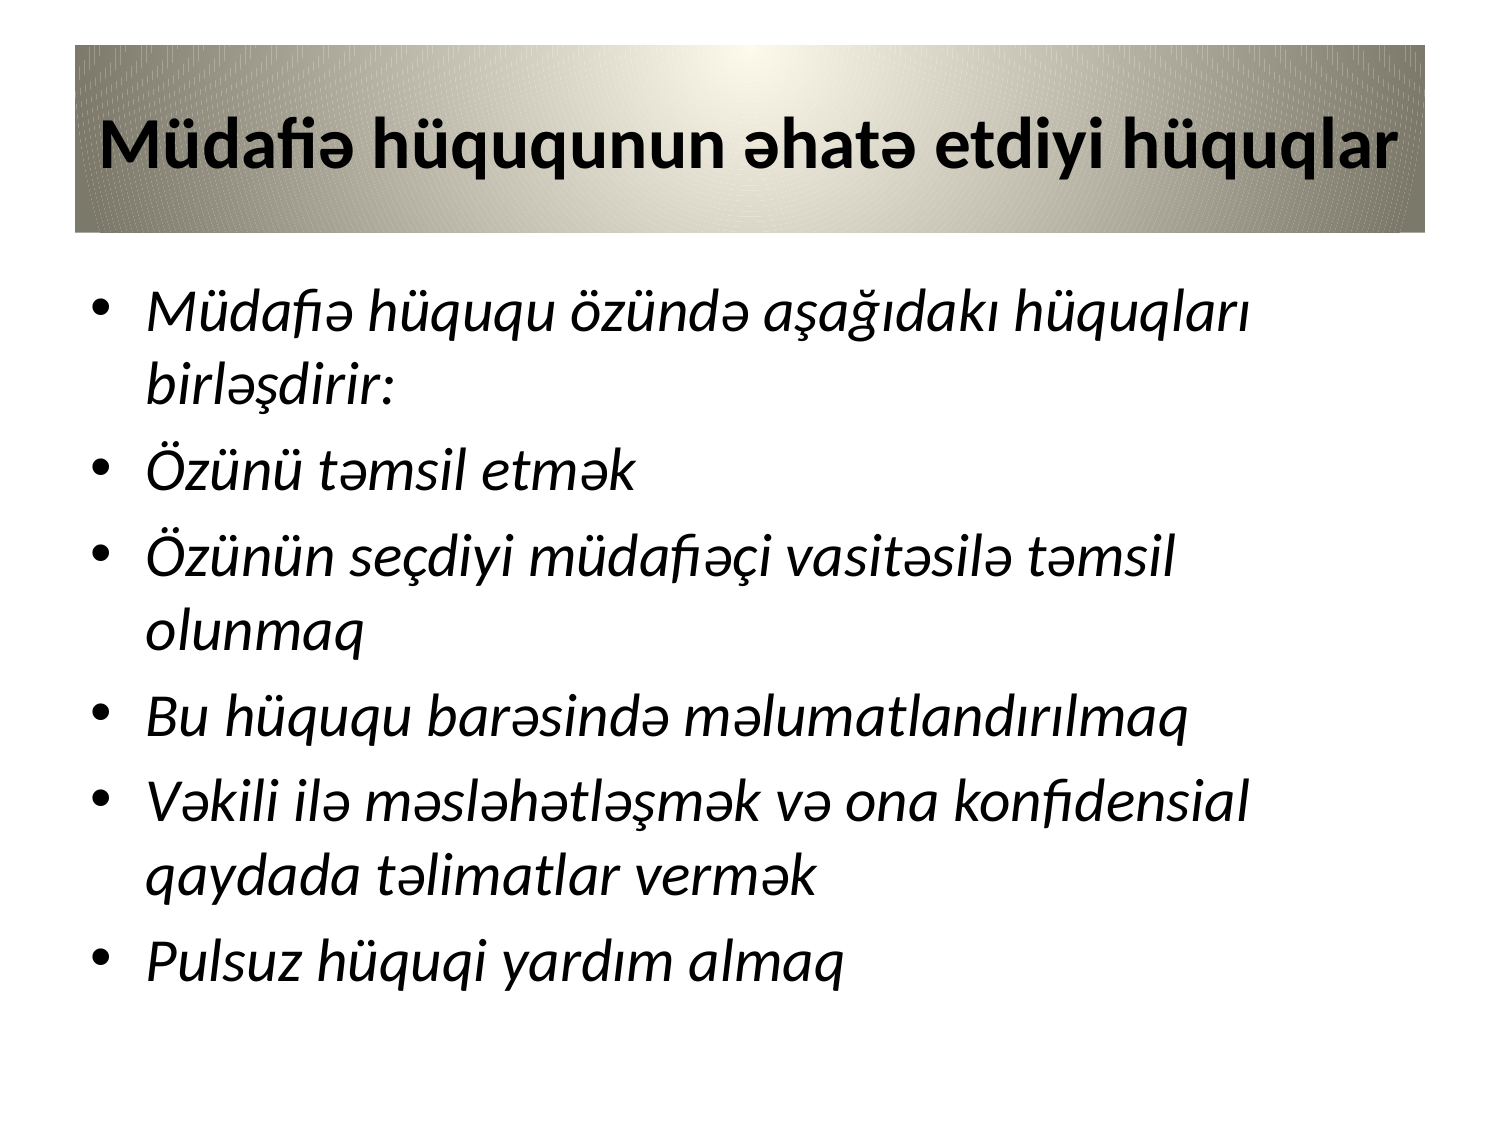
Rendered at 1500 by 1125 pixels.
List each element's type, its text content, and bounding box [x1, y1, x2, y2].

title Müdafiə hüququnun əhatə etdiyi hüquqlar [75, 45, 1425, 233]
list Müdafiə hüququ özündə aşağıdakı hüquqları birləşdirir: Özünü təmsil etmək Özünün seçdiyi müdafiəçi vasitəsilə təmsil olunmaq Bu hüququ barəsində məlumatlandırılmaq Vəkili ilə məsləhətləşmək və ona konfidensial qaydada təlimatlar vermək Pulsuz hüquqi yardım almaq [75, 262, 1425, 1005]
